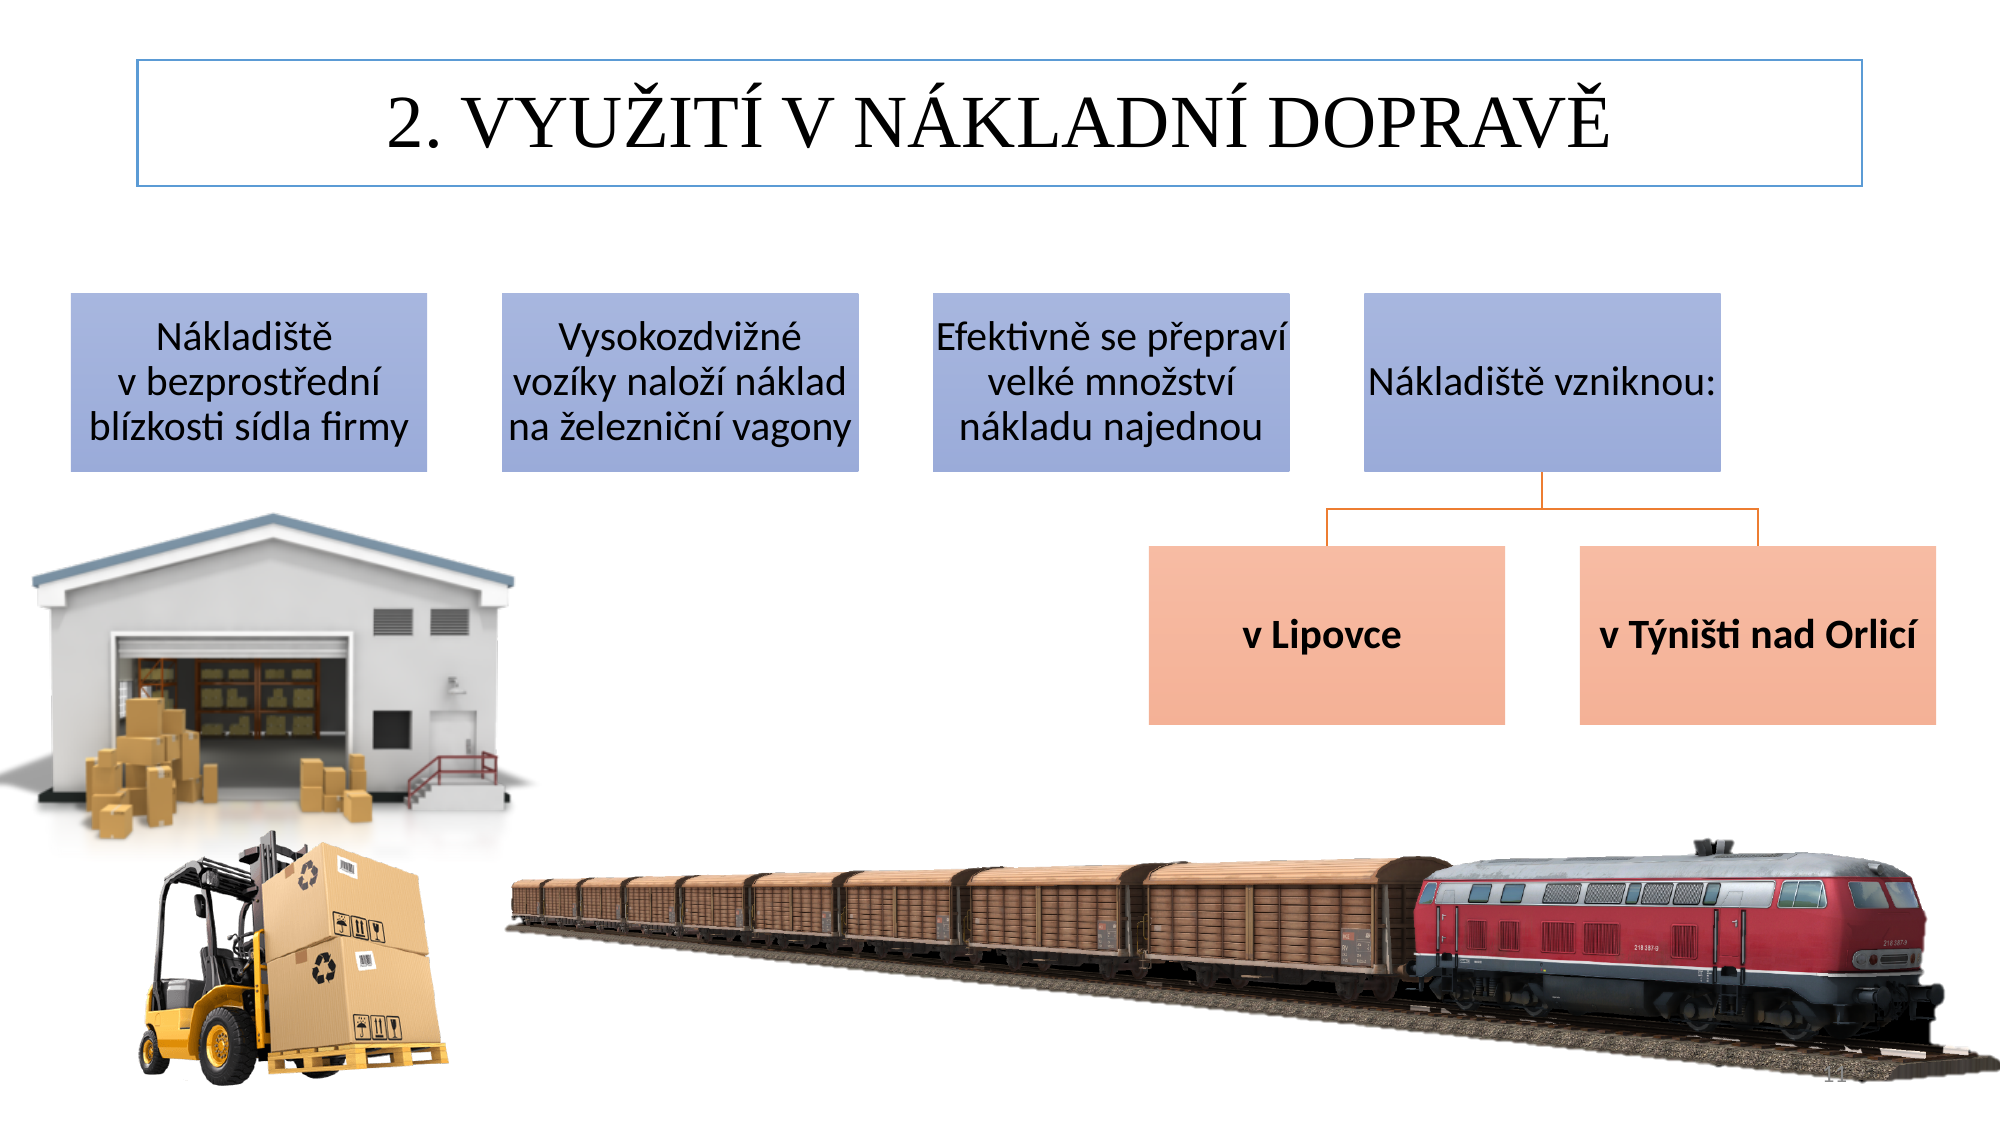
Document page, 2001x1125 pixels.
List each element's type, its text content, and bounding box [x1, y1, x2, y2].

title 2. Využití v nákladní dopravě [136, 59, 1863, 187]
picture [0, 508, 2000, 1125]
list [69, 206, 1938, 774]
